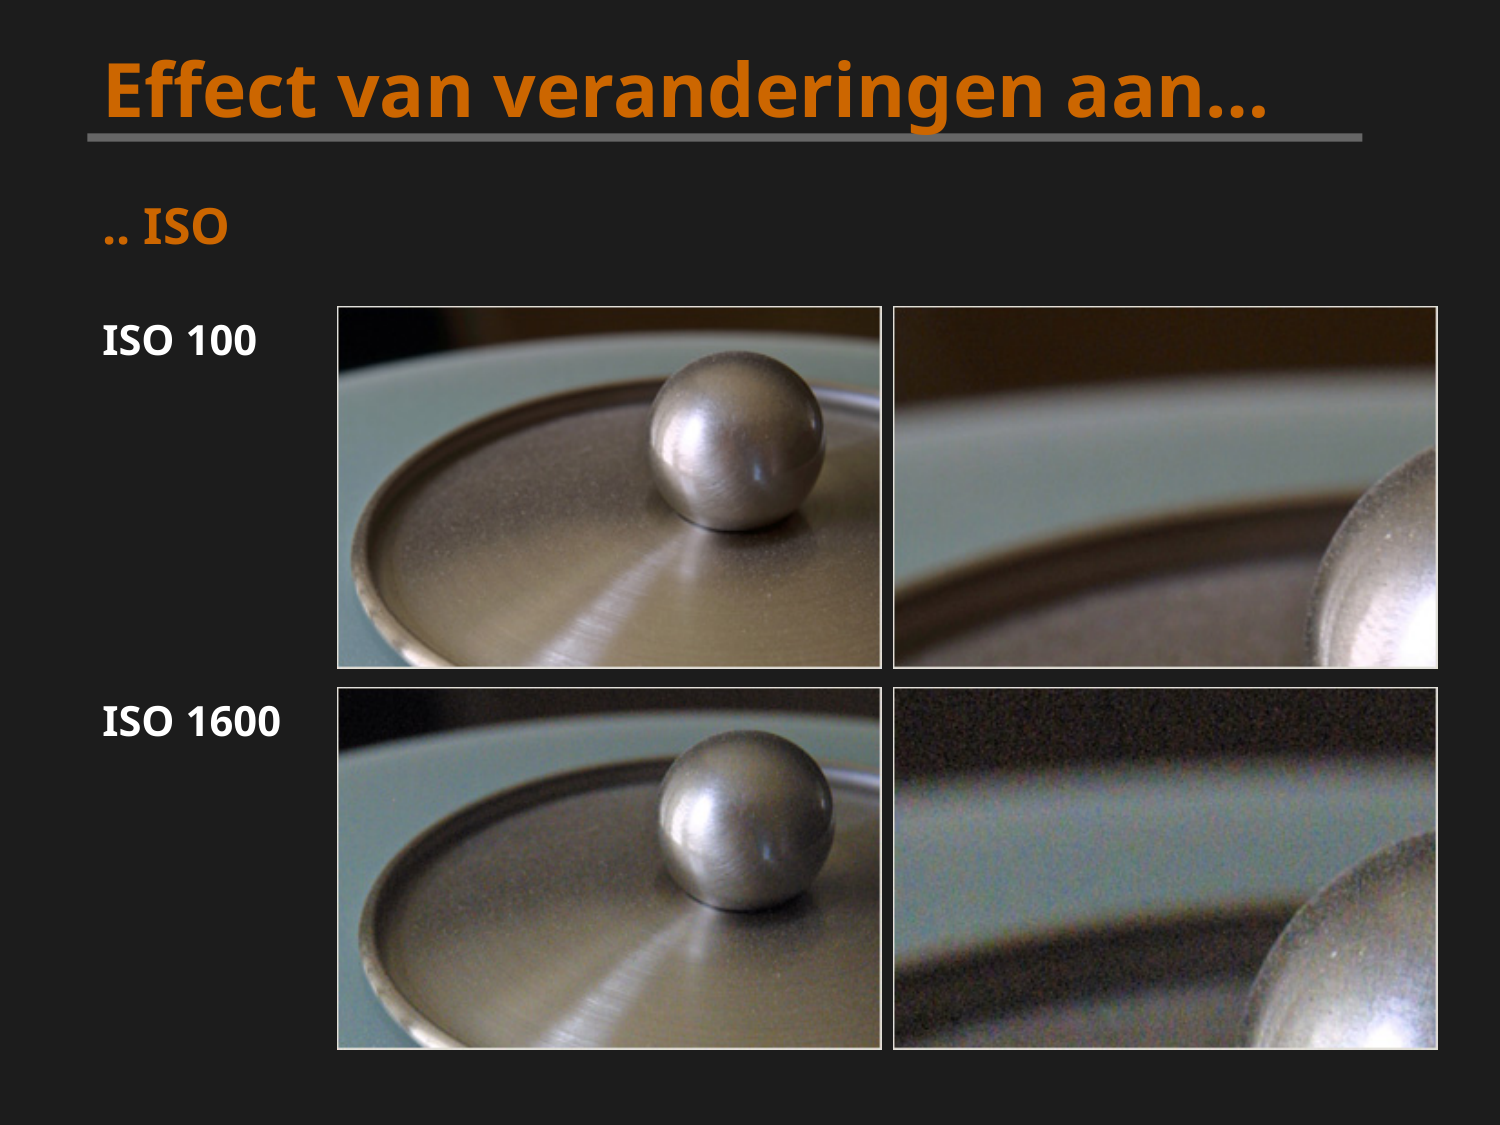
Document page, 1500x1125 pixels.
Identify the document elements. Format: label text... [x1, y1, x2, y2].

text_box ISO 1600 [87, 687, 335, 753]
picture [893, 687, 1438, 1051]
picture [337, 305, 882, 669]
picture [893, 305, 1438, 669]
picture [337, 687, 882, 1051]
title Effect van veranderingen aan… [87, 24, 1469, 151]
text_box ISO 100 [87, 306, 335, 371]
text_box .. ISO [87, 187, 667, 263]
